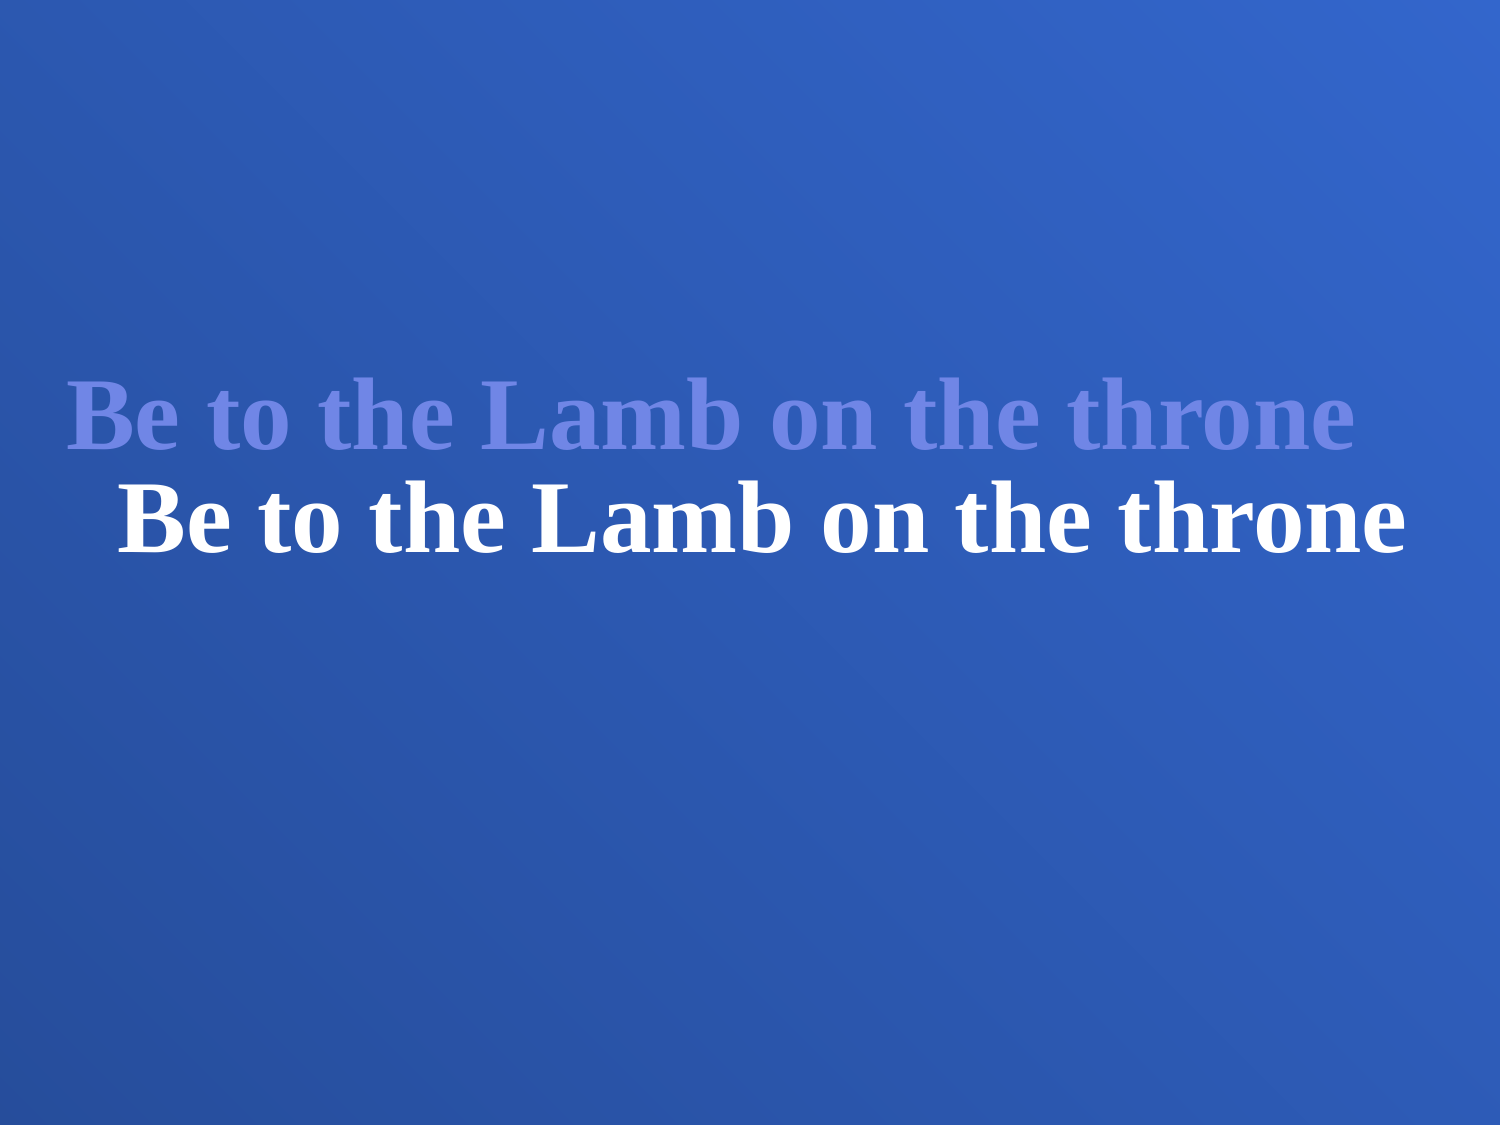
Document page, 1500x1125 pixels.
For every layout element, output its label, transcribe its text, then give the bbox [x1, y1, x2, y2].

text_box Be to the Lamb on the throne Be to the Lamb on the throne [0, 359, 1500, 581]
